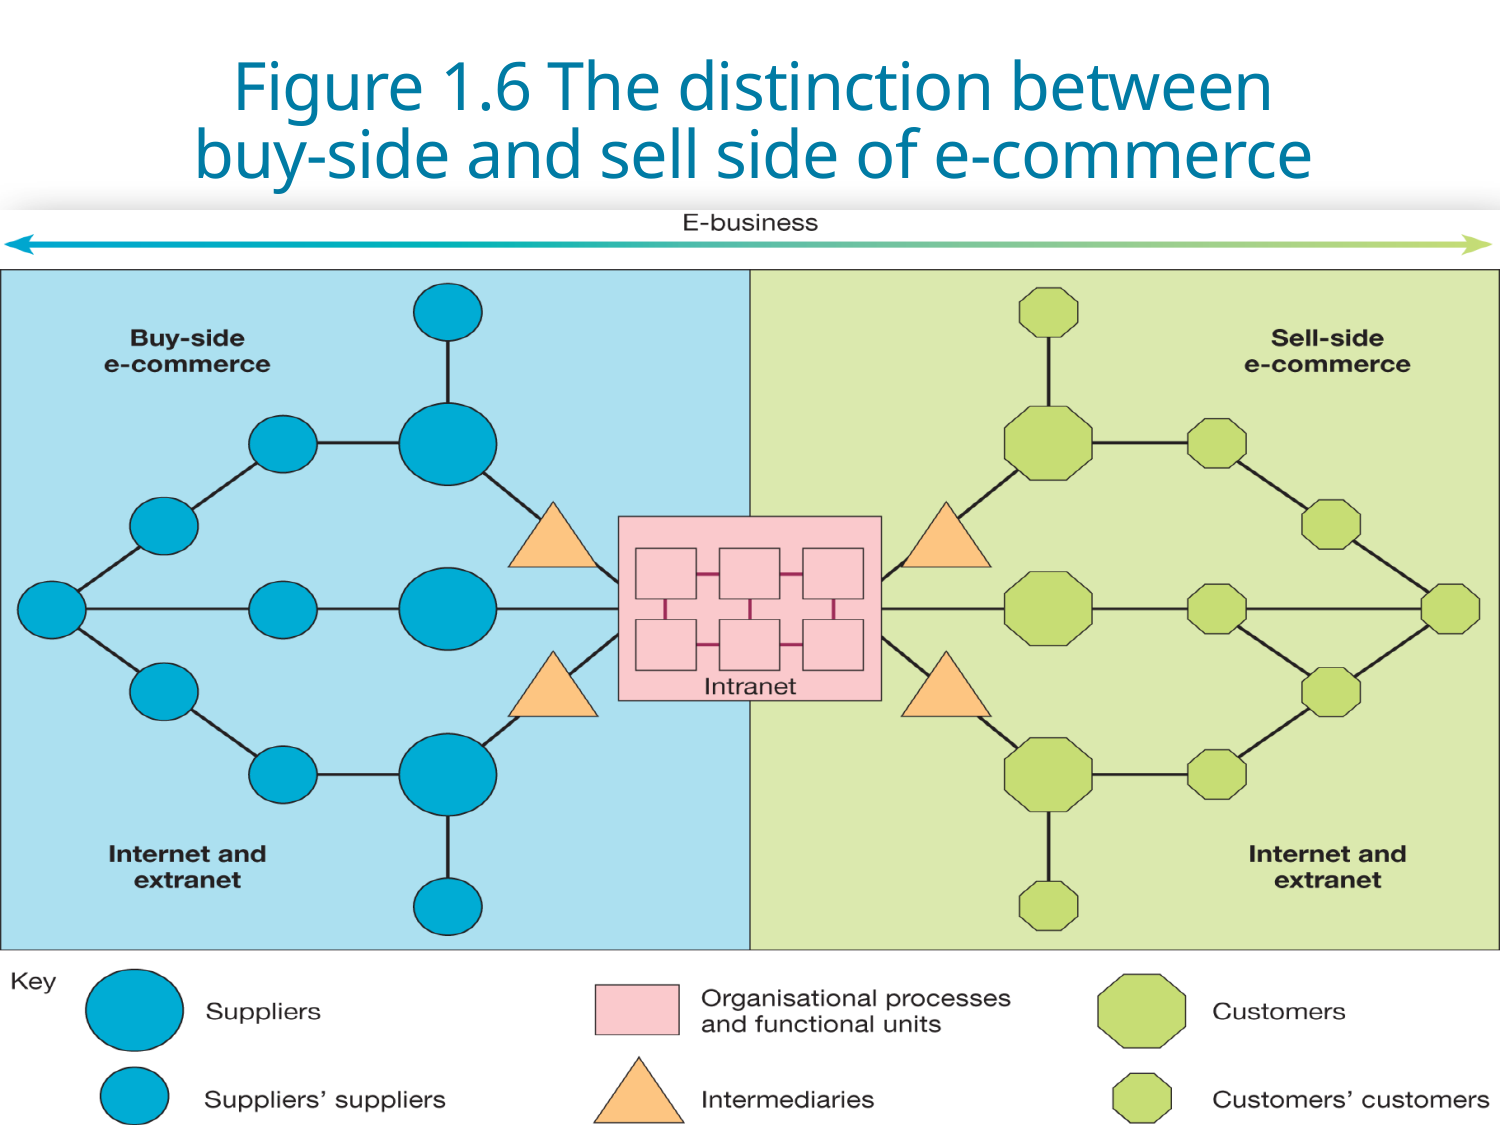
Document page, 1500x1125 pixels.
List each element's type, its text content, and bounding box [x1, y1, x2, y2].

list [0, 210, 1500, 1125]
title Figure 1.6 The distinction between buy-side and sell side of e-commerce [135, 47, 1373, 193]
